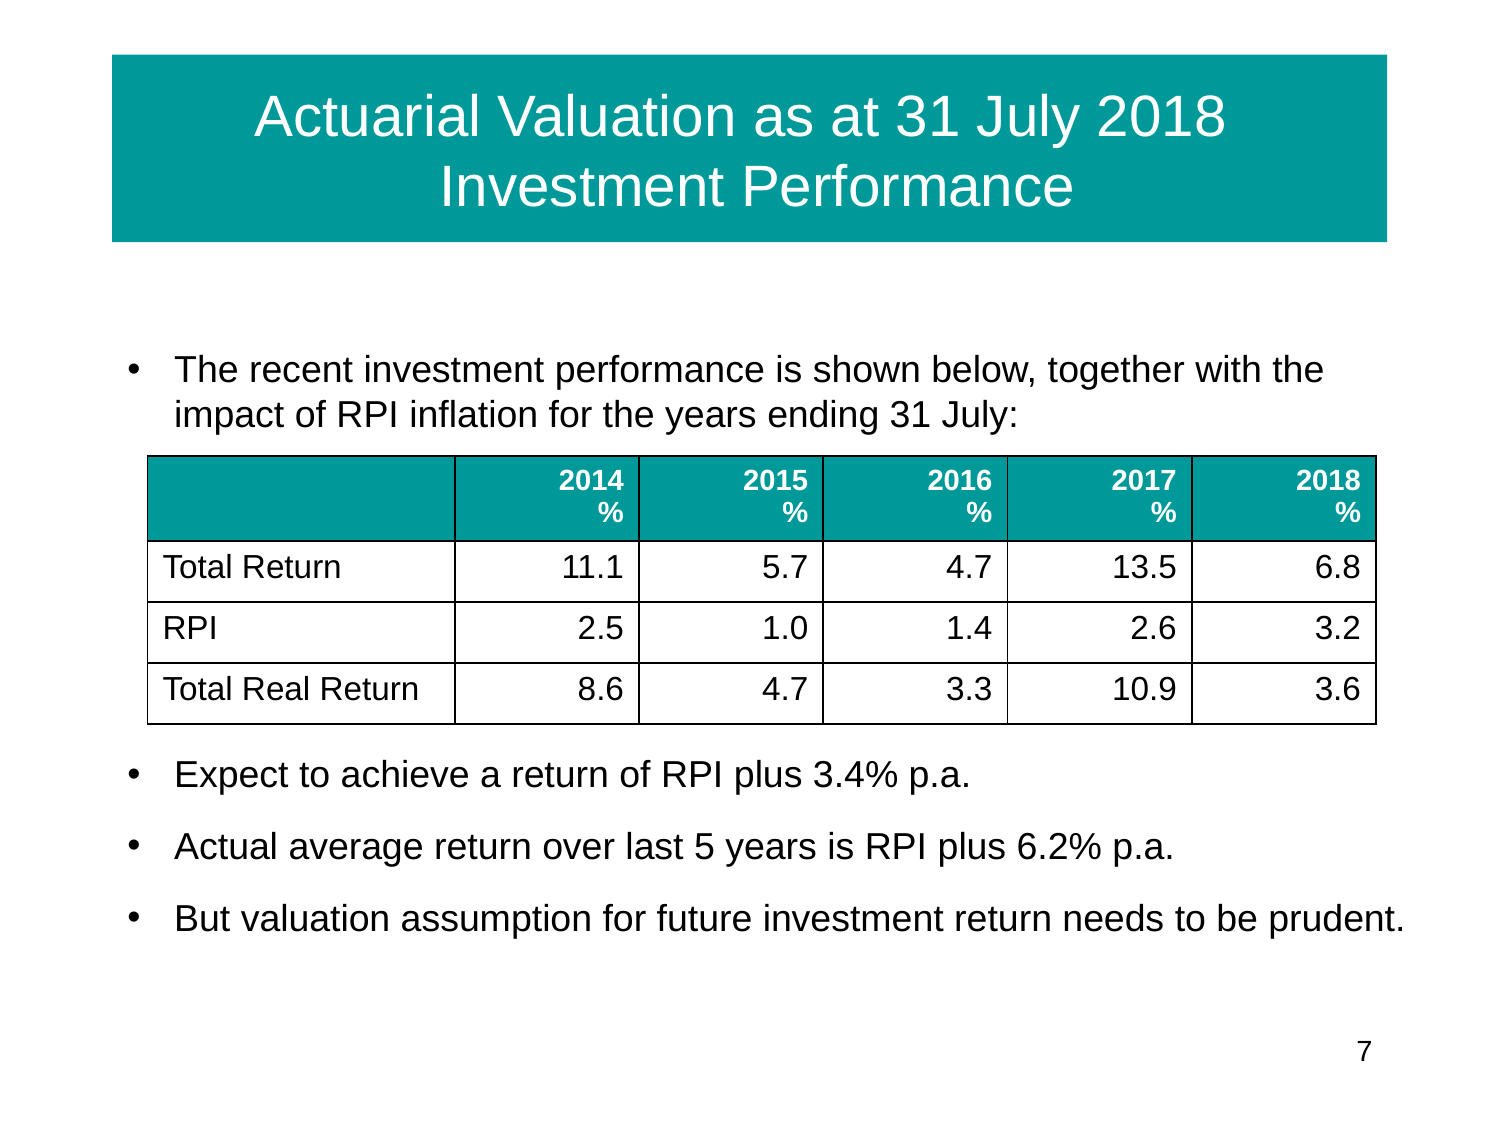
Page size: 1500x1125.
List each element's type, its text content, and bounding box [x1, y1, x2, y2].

table_cell Total Real Return [148, 664, 454, 723]
table_cell 5.7 [640, 542, 822, 601]
table_cell 4.7 [640, 664, 822, 723]
table_cell 3.6 [1193, 664, 1375, 723]
table_cell 6.8 [1193, 542, 1375, 601]
table_cell 11.1 [456, 542, 638, 601]
table_cell 1.0 [640, 603, 822, 662]
table_cell RPI [148, 603, 454, 662]
table_header 2016 % [824, 457, 1007, 540]
table_header 2018 % [1193, 457, 1375, 540]
table_cell 2.6 [1008, 603, 1191, 662]
table_cell 10.9 [1008, 664, 1191, 723]
table_cell 3.3 [824, 664, 1007, 723]
table_header [148, 457, 454, 540]
title Actuarial Valuation as at 31 July 2018 Investment Performance [112, 54, 1388, 243]
text_box The recent investment performance is shown below, together with the impact of RPI inflation for the years ending 31 July: Expect to achieve a return of RPI plus 3.4% p.a. Actual average return over last 5 years is RPI plus 6.2% p.a. But valuation assumption for future investment return needs to be prudent. [112, 338, 1435, 947]
table_cell 2.5 [456, 603, 638, 662]
table_cell Total Return [148, 542, 454, 601]
table_cell 13.5 [1008, 542, 1191, 601]
table_cell 1.4 [824, 603, 1007, 662]
table_cell 4.7 [824, 542, 1007, 601]
table_cell 3.2 [1193, 603, 1375, 662]
table_header 2017 % [1008, 457, 1191, 540]
table_cell 8.6 [456, 664, 638, 723]
slide_number 7 [1074, 1025, 1388, 1100]
table_header 2015 % [640, 457, 822, 540]
table_header 2014 % [456, 457, 638, 540]
